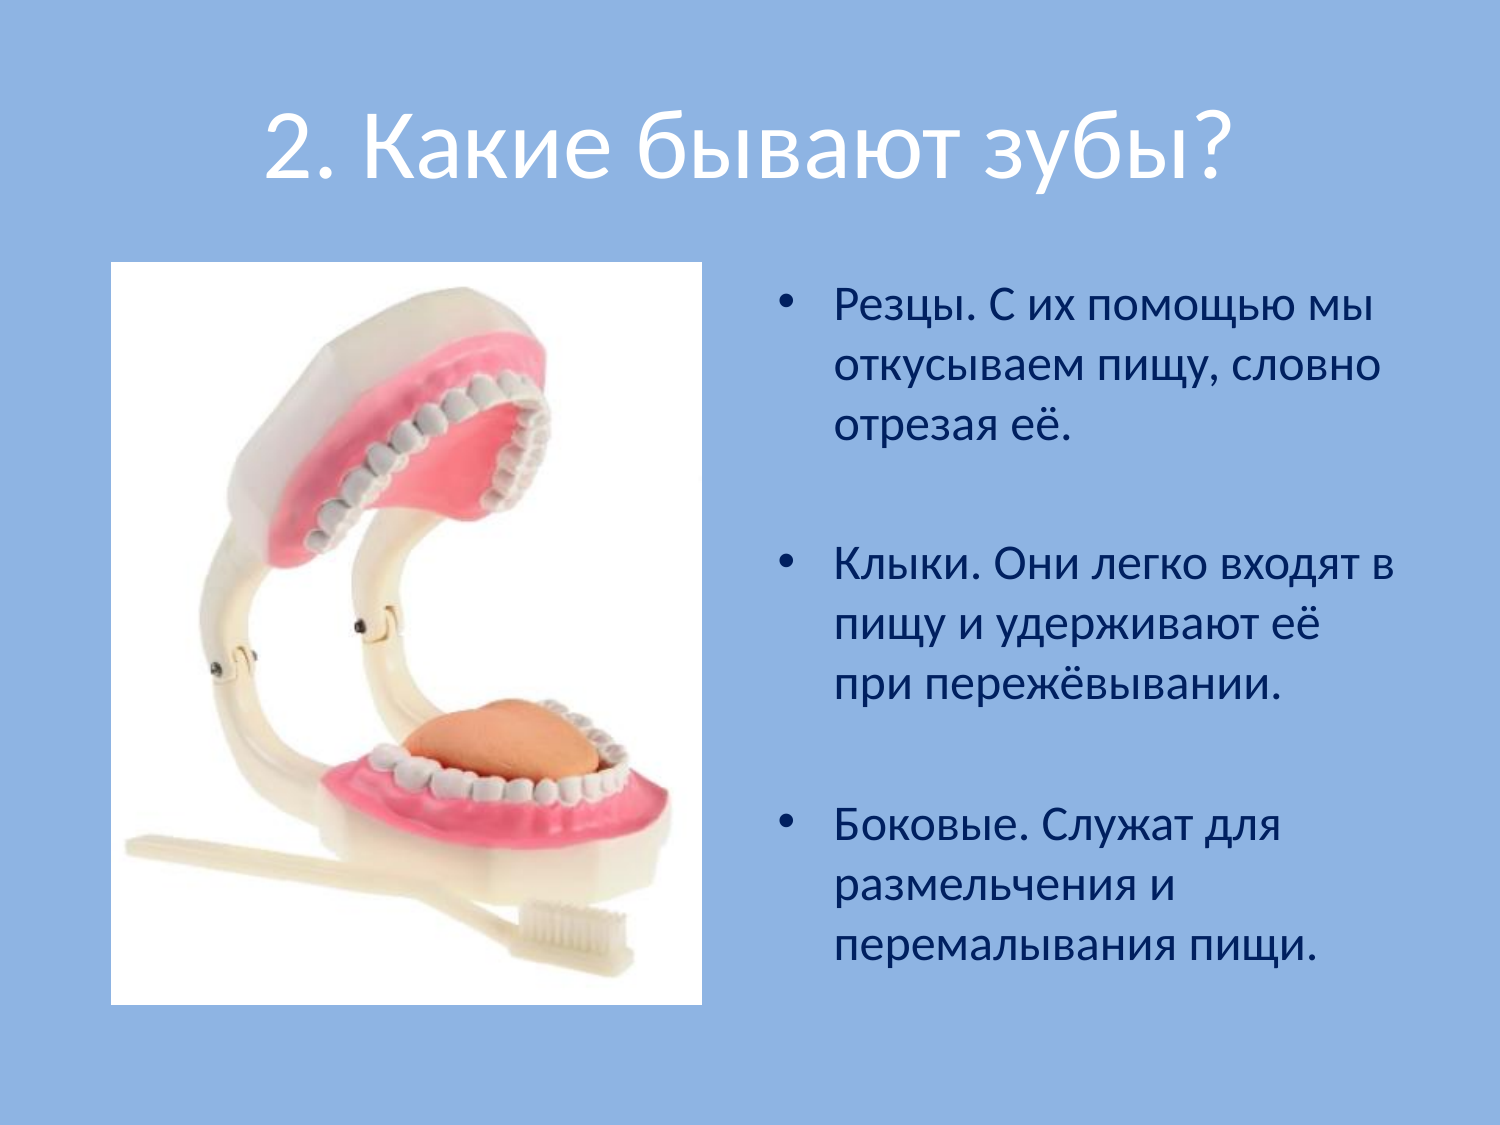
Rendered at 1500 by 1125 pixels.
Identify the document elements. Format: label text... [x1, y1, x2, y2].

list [110, 262, 702, 1006]
title 2. Какие бывают зубы? [75, 45, 1425, 233]
list Резцы. С их помощью мы откусываем пищу, словно отрезая её. Клыки. Они легко входят в пищу и удерживают её при пережёвывании. Боковые. Служат для размельчения и перемалывания пищи. [762, 262, 1425, 1005]
